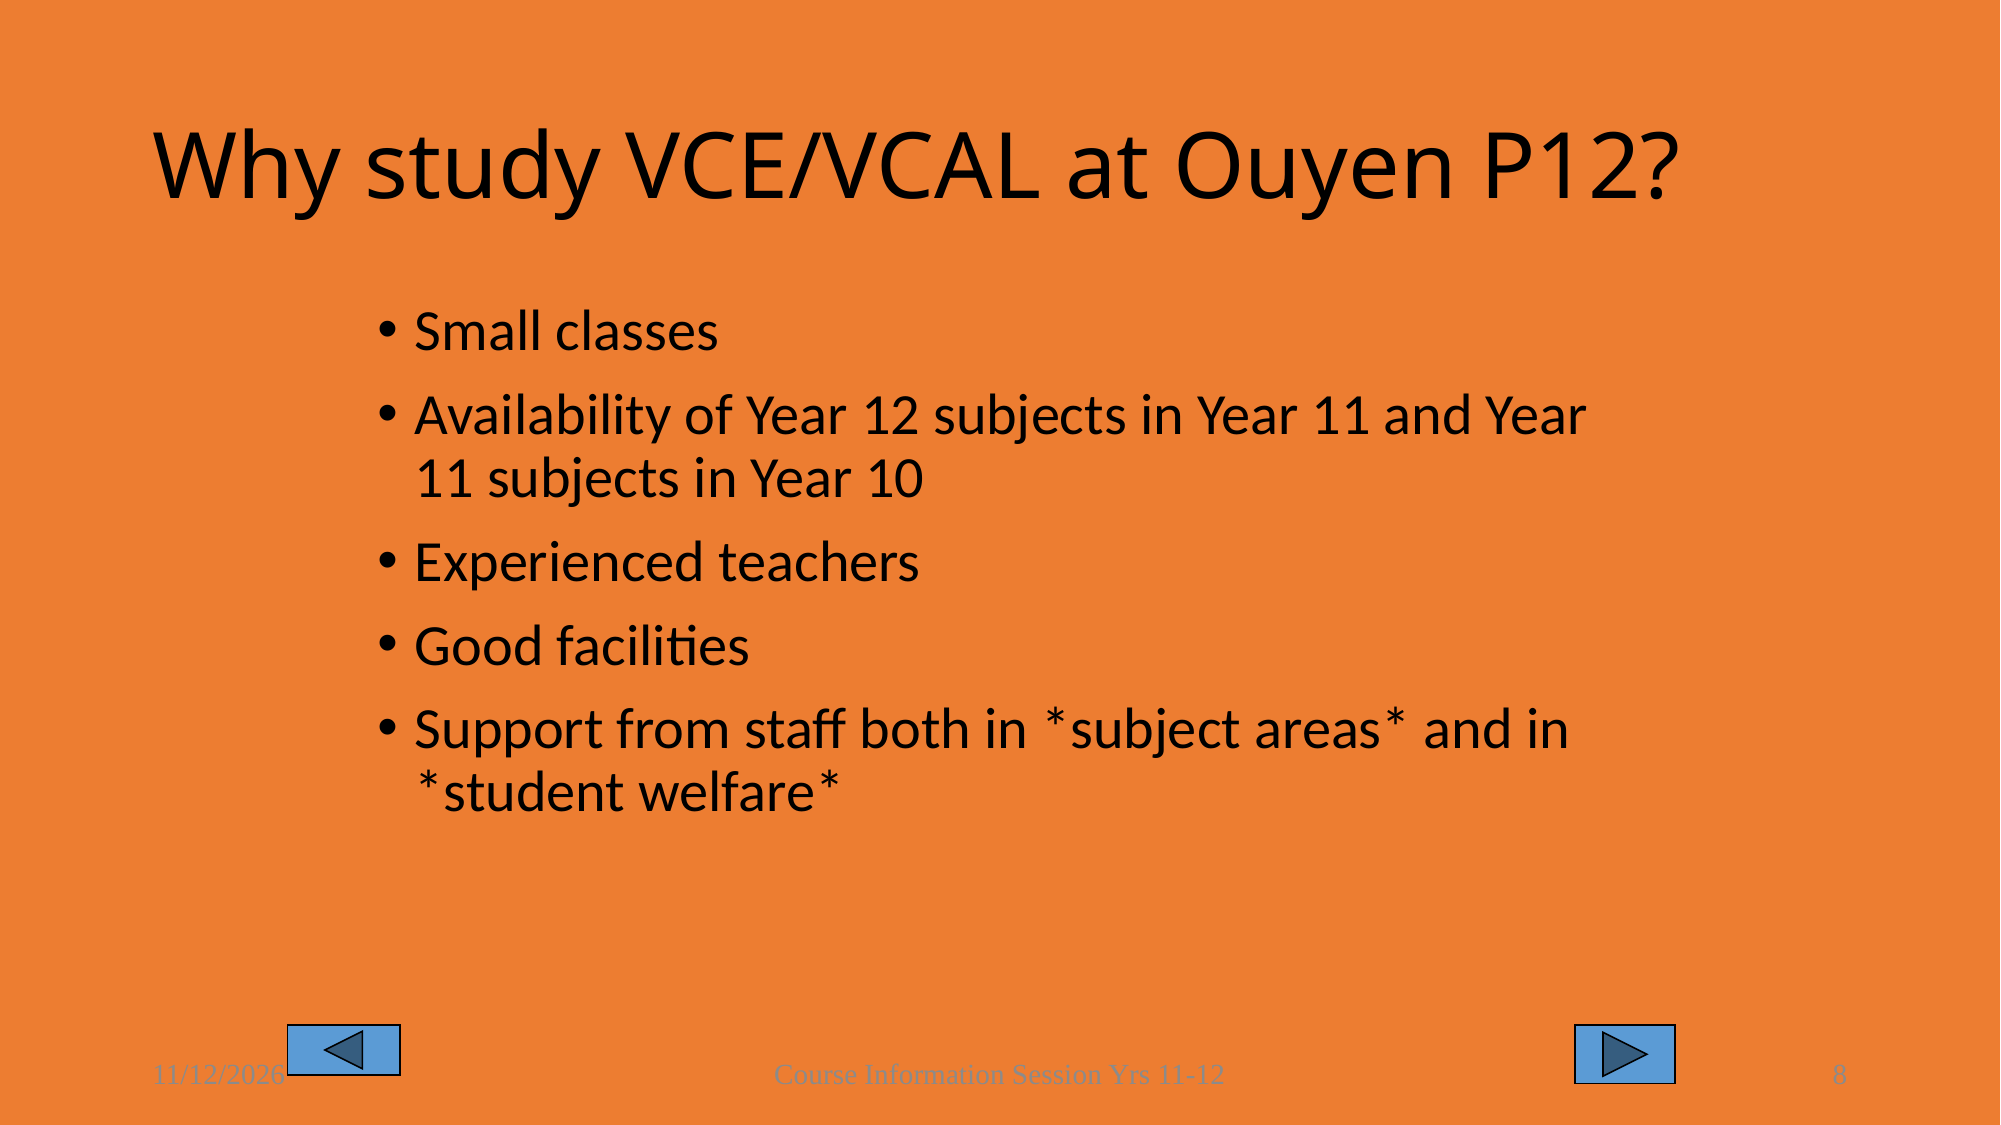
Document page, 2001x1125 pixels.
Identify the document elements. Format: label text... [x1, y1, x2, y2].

slide_number 8 [1412, 1042, 1863, 1103]
list Small classes Availability of Year 12 subjects in Year 11 and Year 11 subjects in Year 10 Experienced teachers Good facilities Support from staff both in *subject areas* and in *student welfare* [362, 292, 1638, 1000]
text_box [1575, 1024, 1675, 1084]
text_box [287, 1025, 400, 1076]
title Why study VCE/VCAL at Ouyen P12? [137, 59, 1863, 278]
footer Course Information Session Yrs 11-12 [662, 1042, 1338, 1103]
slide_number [137, 1042, 588, 1103]
